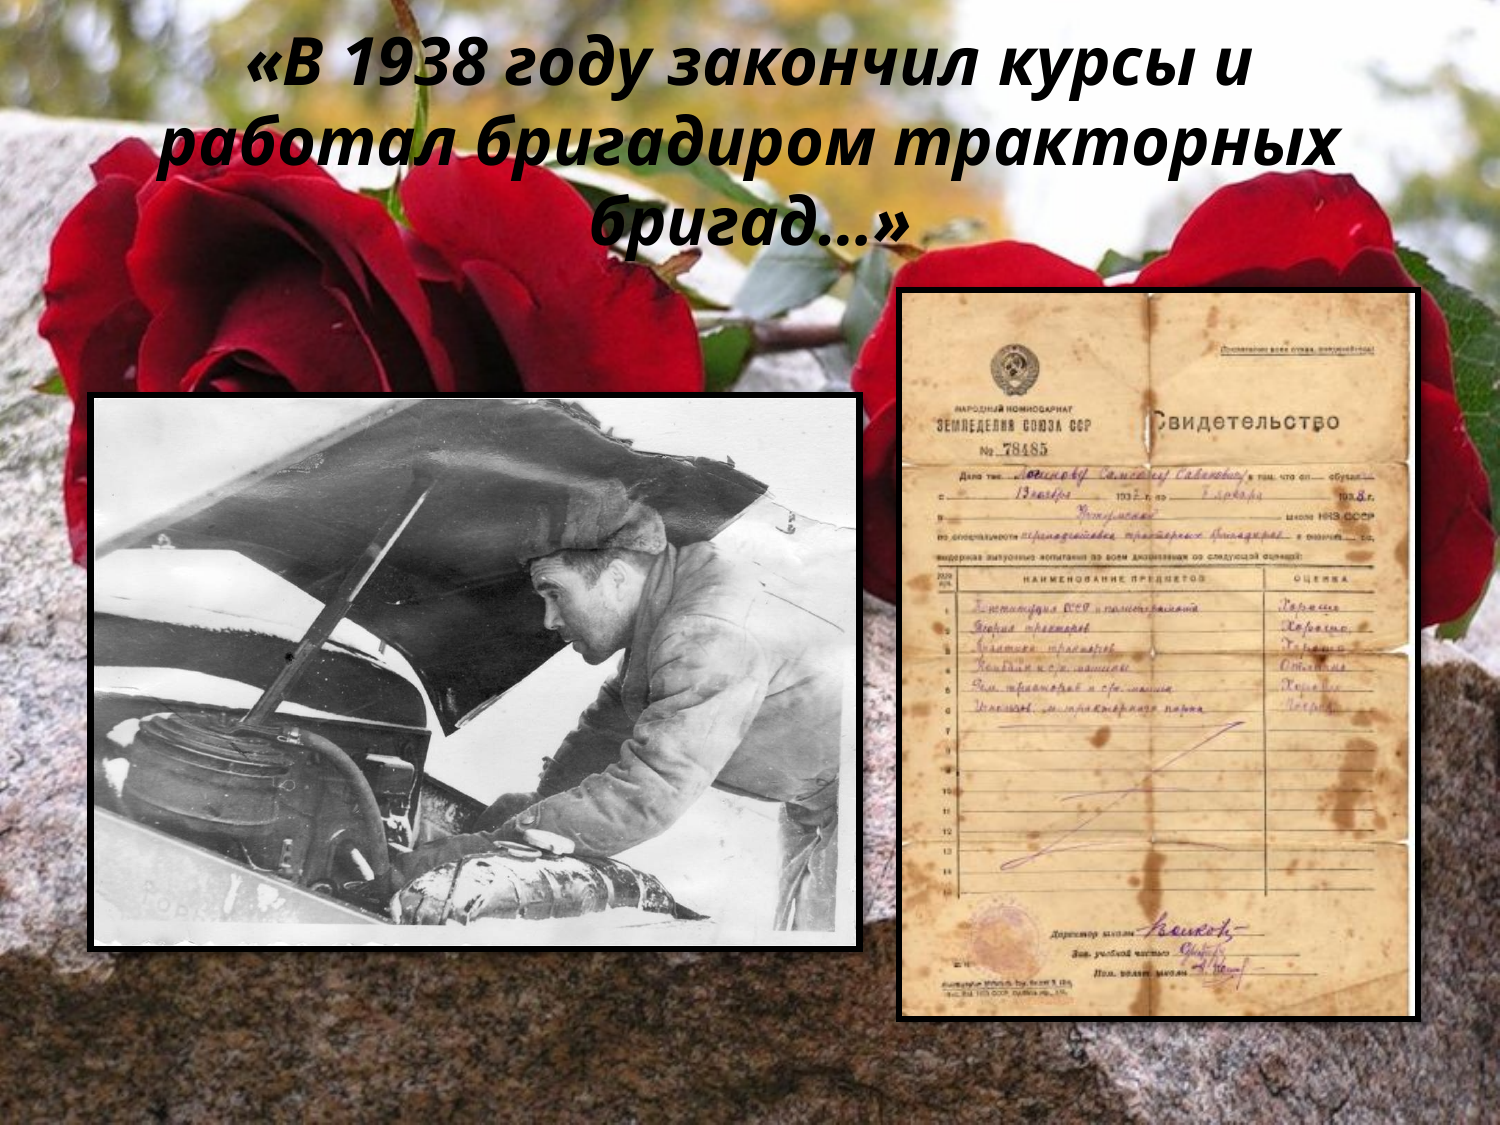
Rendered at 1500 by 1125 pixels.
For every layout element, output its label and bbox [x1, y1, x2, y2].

picture [0, 0, 1500, 1125]
list [902, 292, 1416, 1016]
